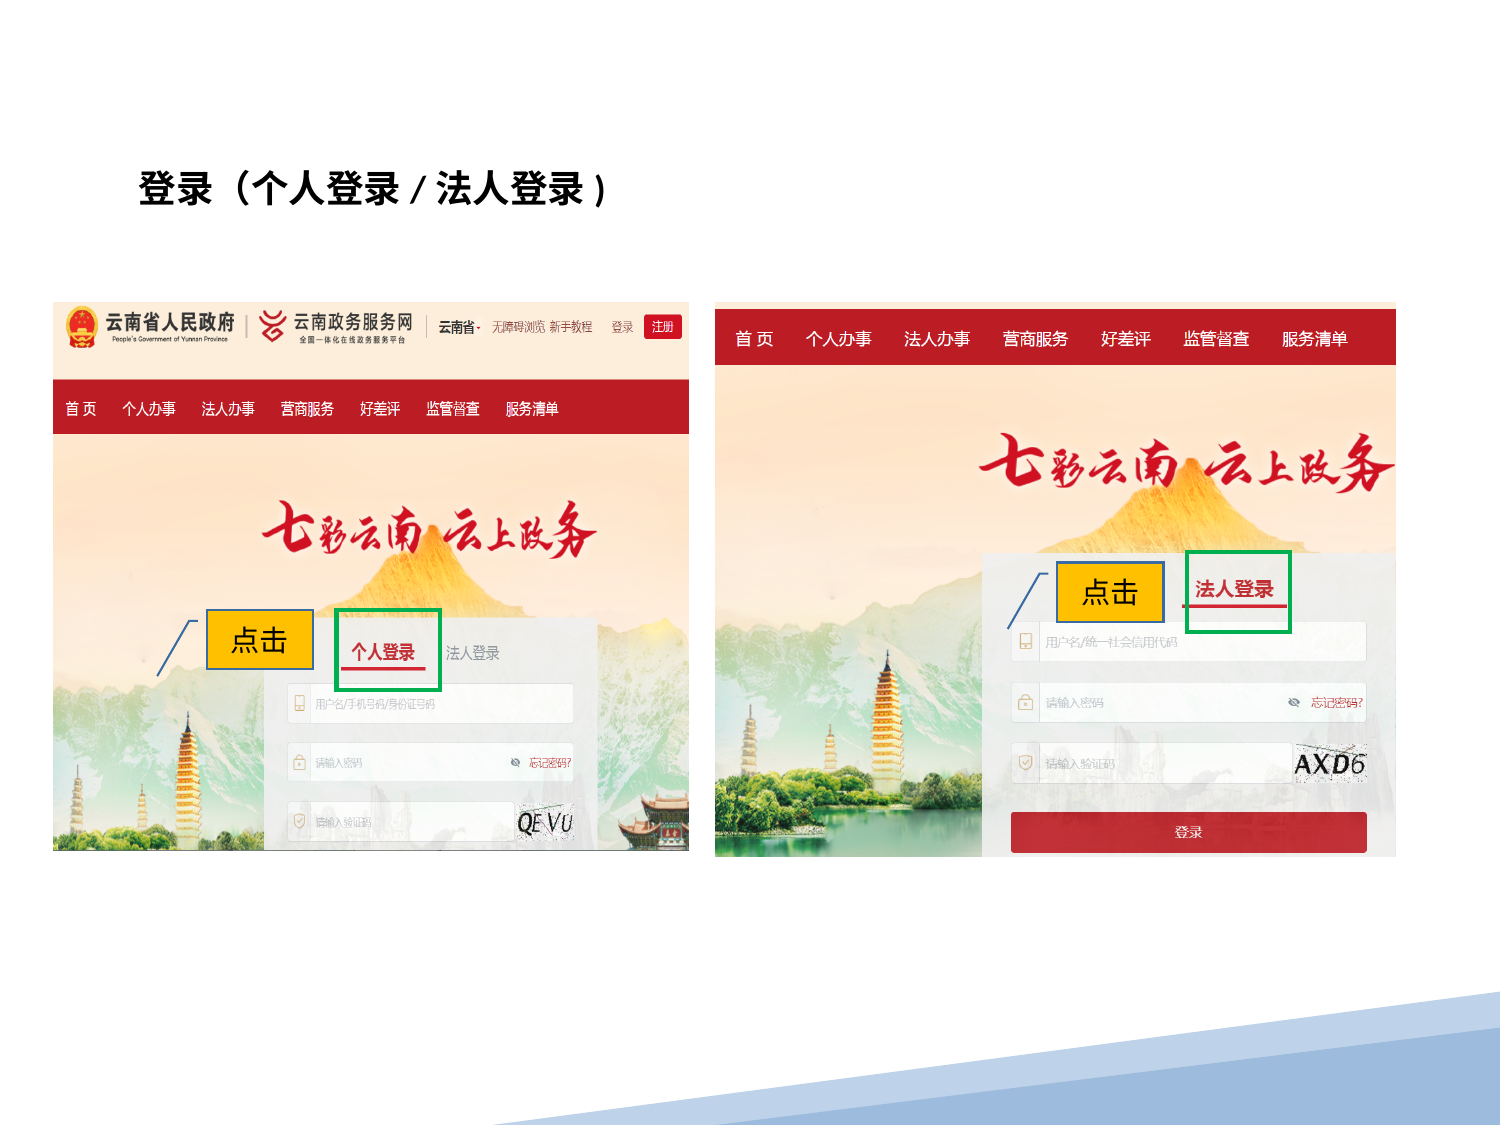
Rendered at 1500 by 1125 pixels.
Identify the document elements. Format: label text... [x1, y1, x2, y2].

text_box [492, 991, 1500, 1125]
text_box 登录（个人登录/法人登录) [123, 157, 810, 249]
picture [715, 302, 1396, 857]
picture [53, 302, 689, 851]
text_box [147, 125, 1091, 281]
